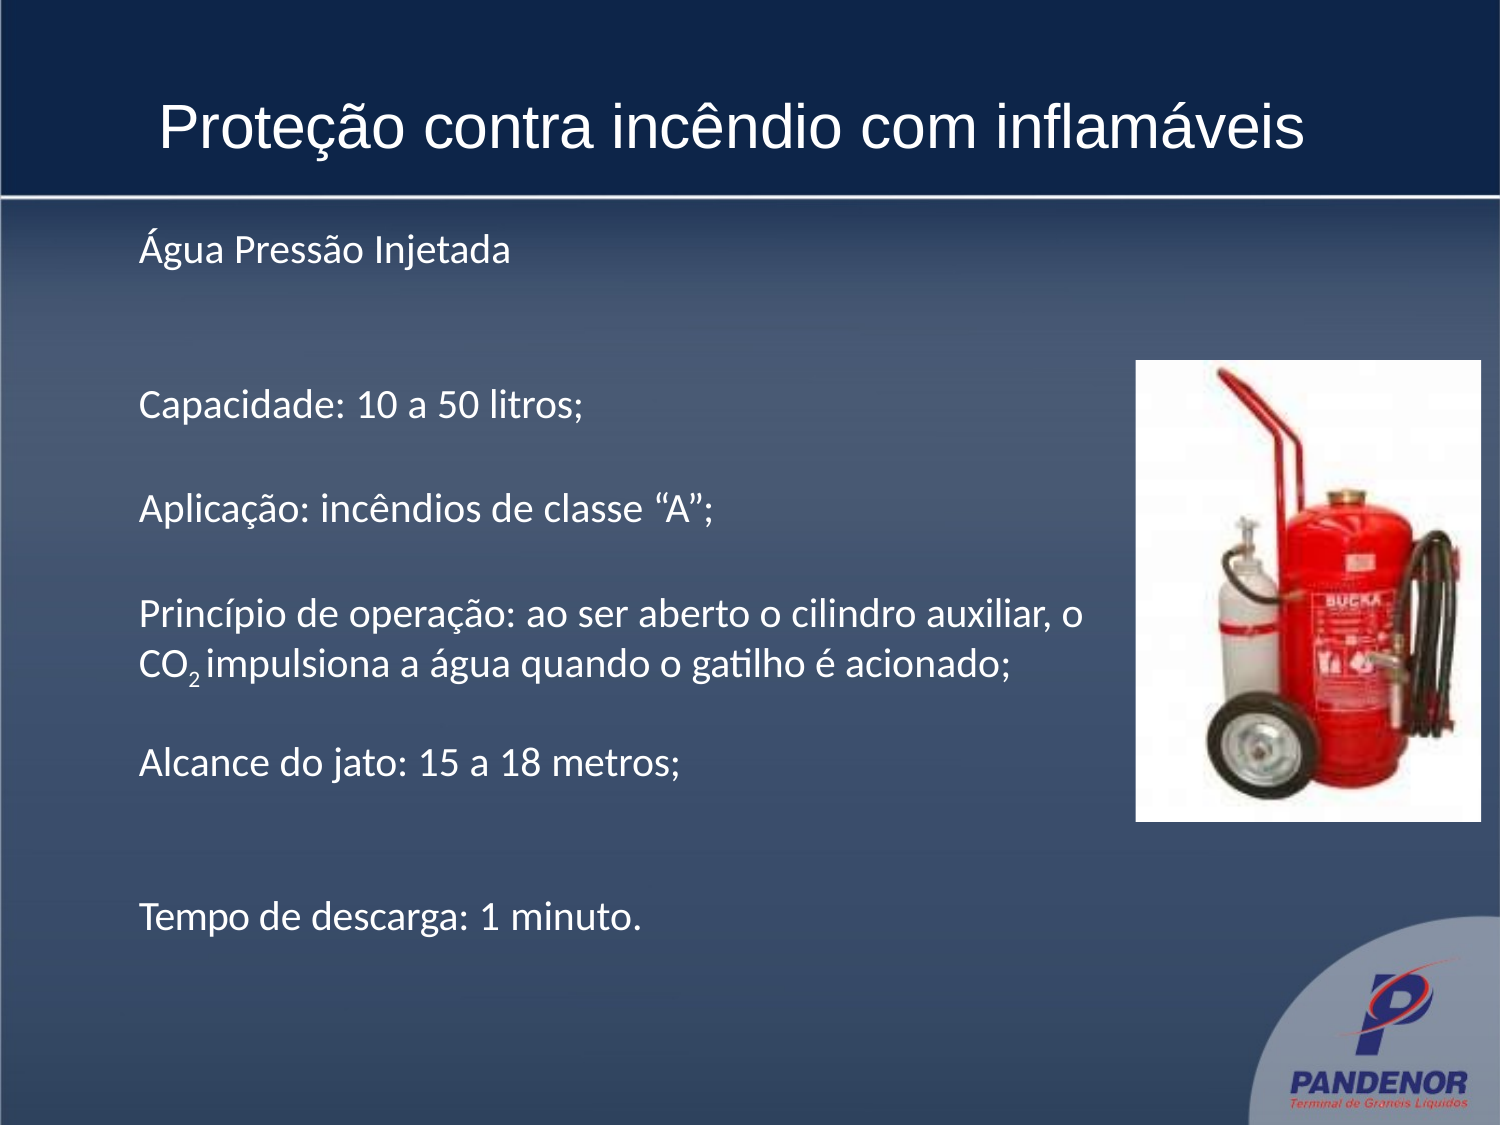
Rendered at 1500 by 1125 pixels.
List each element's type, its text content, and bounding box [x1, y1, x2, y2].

picture [0, 0, 1500, 1125]
text_box [1135, 360, 1482, 822]
text_box Água Pressão Injetada Capacidade: 10 a 50 litros; Aplicação: incêndios de classe “A”; Princípio de operação: ao ser aberto o cilindro auxiliar, o CO2 impulsiona a água quando o gatilho é acionado; Alcance do jato: 15 a 18 metros; Tempo de descarga: 1 minuto. [136, 220, 1136, 939]
title Proteção contra incêndio com inflamáveis [74, 15, 1426, 207]
